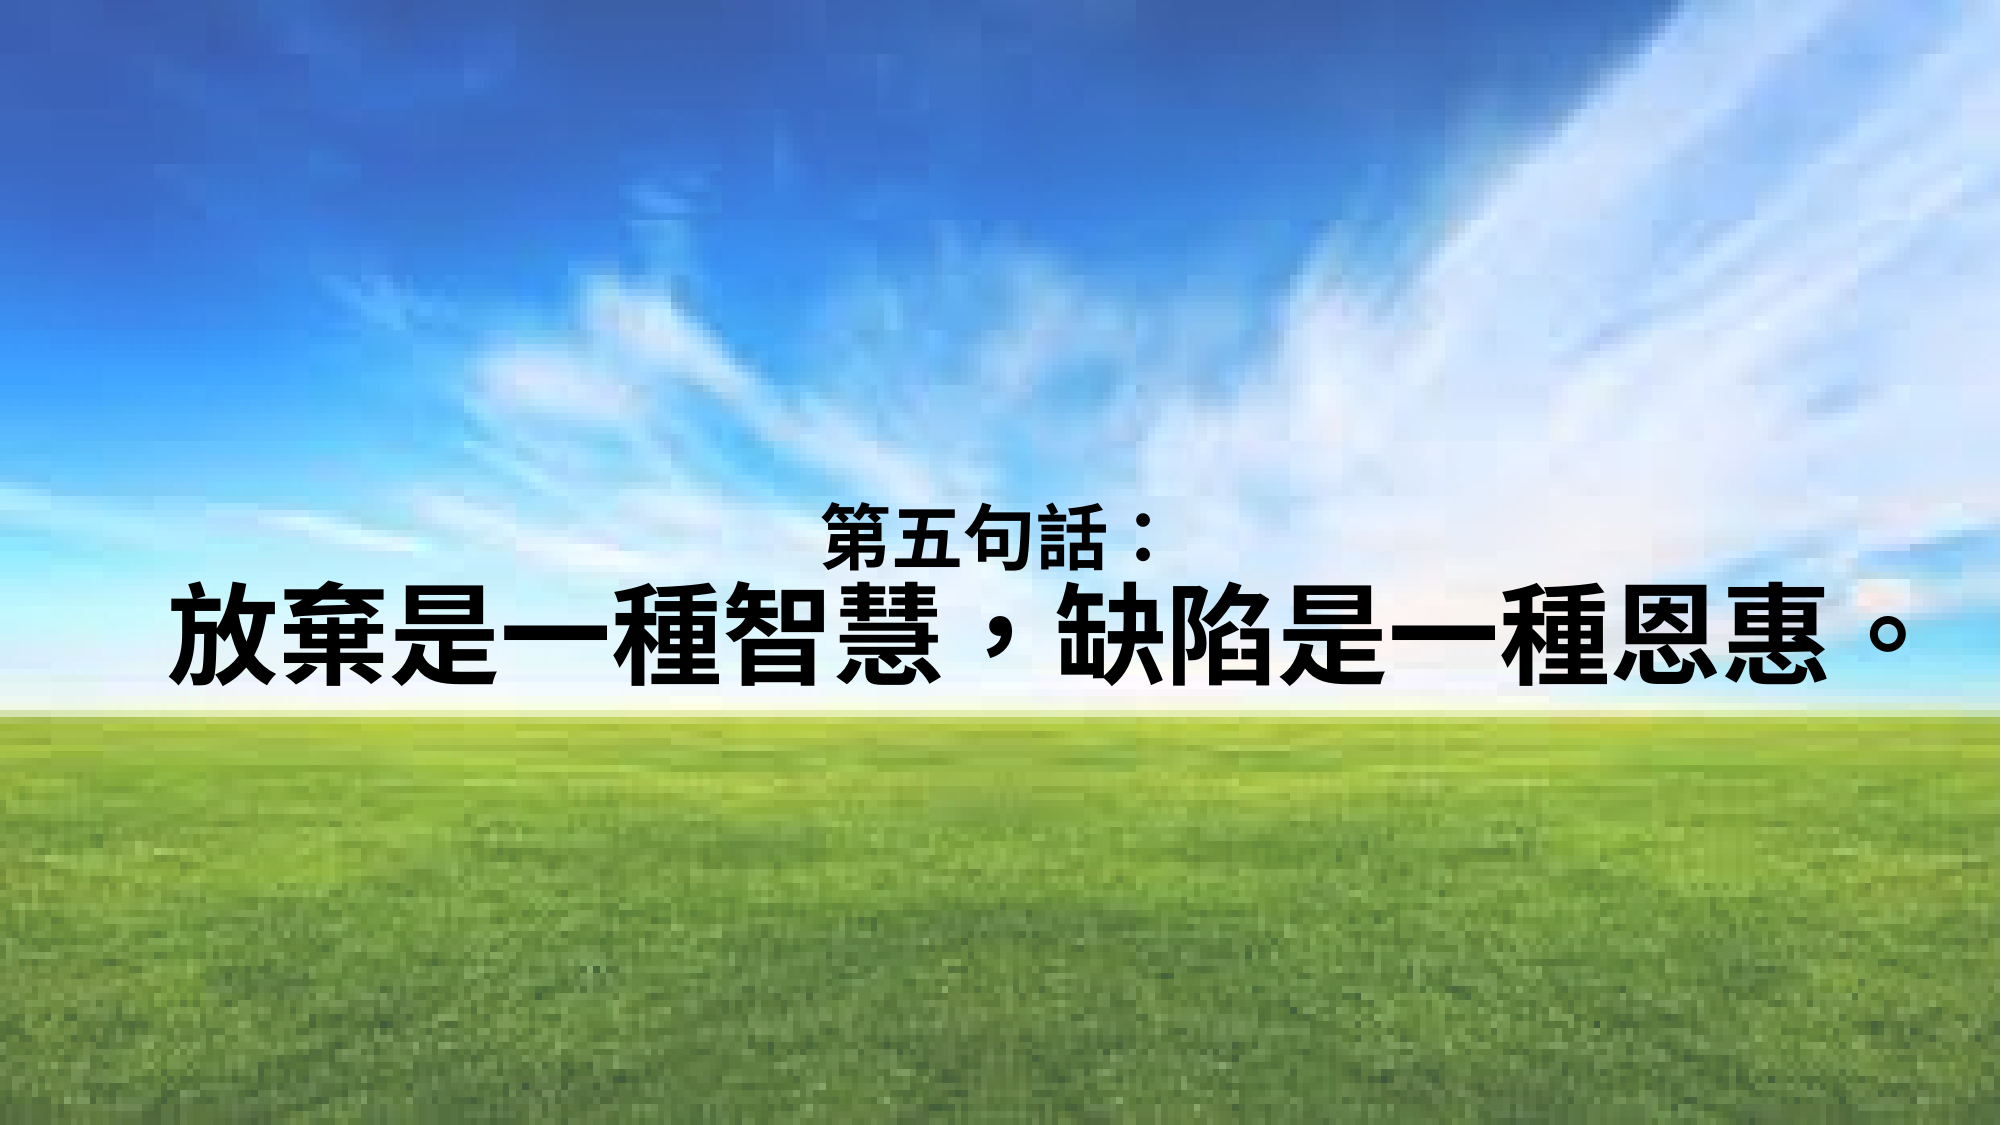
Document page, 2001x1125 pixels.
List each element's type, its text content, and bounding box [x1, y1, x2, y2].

title 第五句話： 放棄是一種智慧，缺陷是一種恩惠。 [137, 492, 1863, 710]
